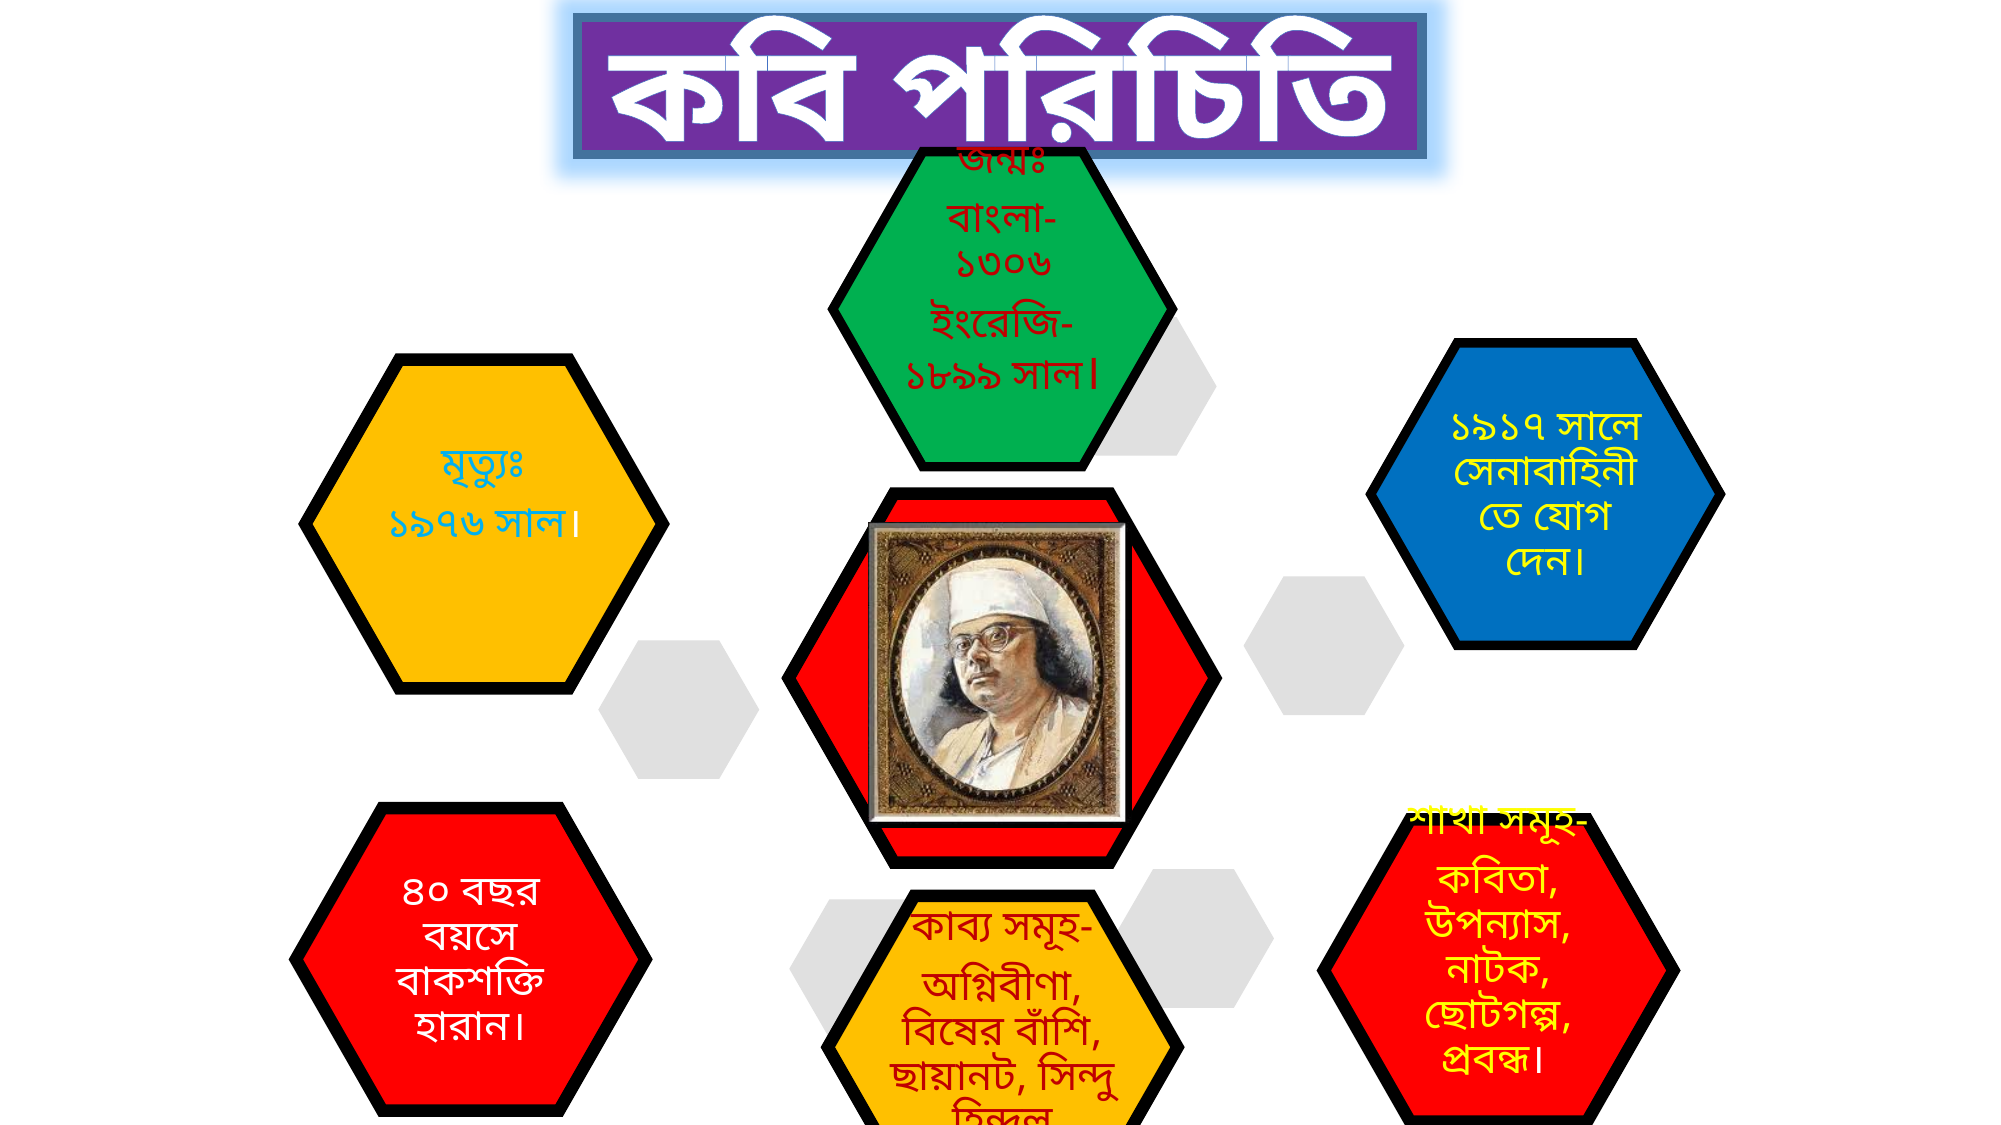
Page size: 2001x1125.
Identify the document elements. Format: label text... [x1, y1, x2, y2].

text_box কবি পরিচিতি [577, 17, 1423, 154]
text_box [0, 154, 2000, 1125]
picture [868, 522, 1132, 828]
